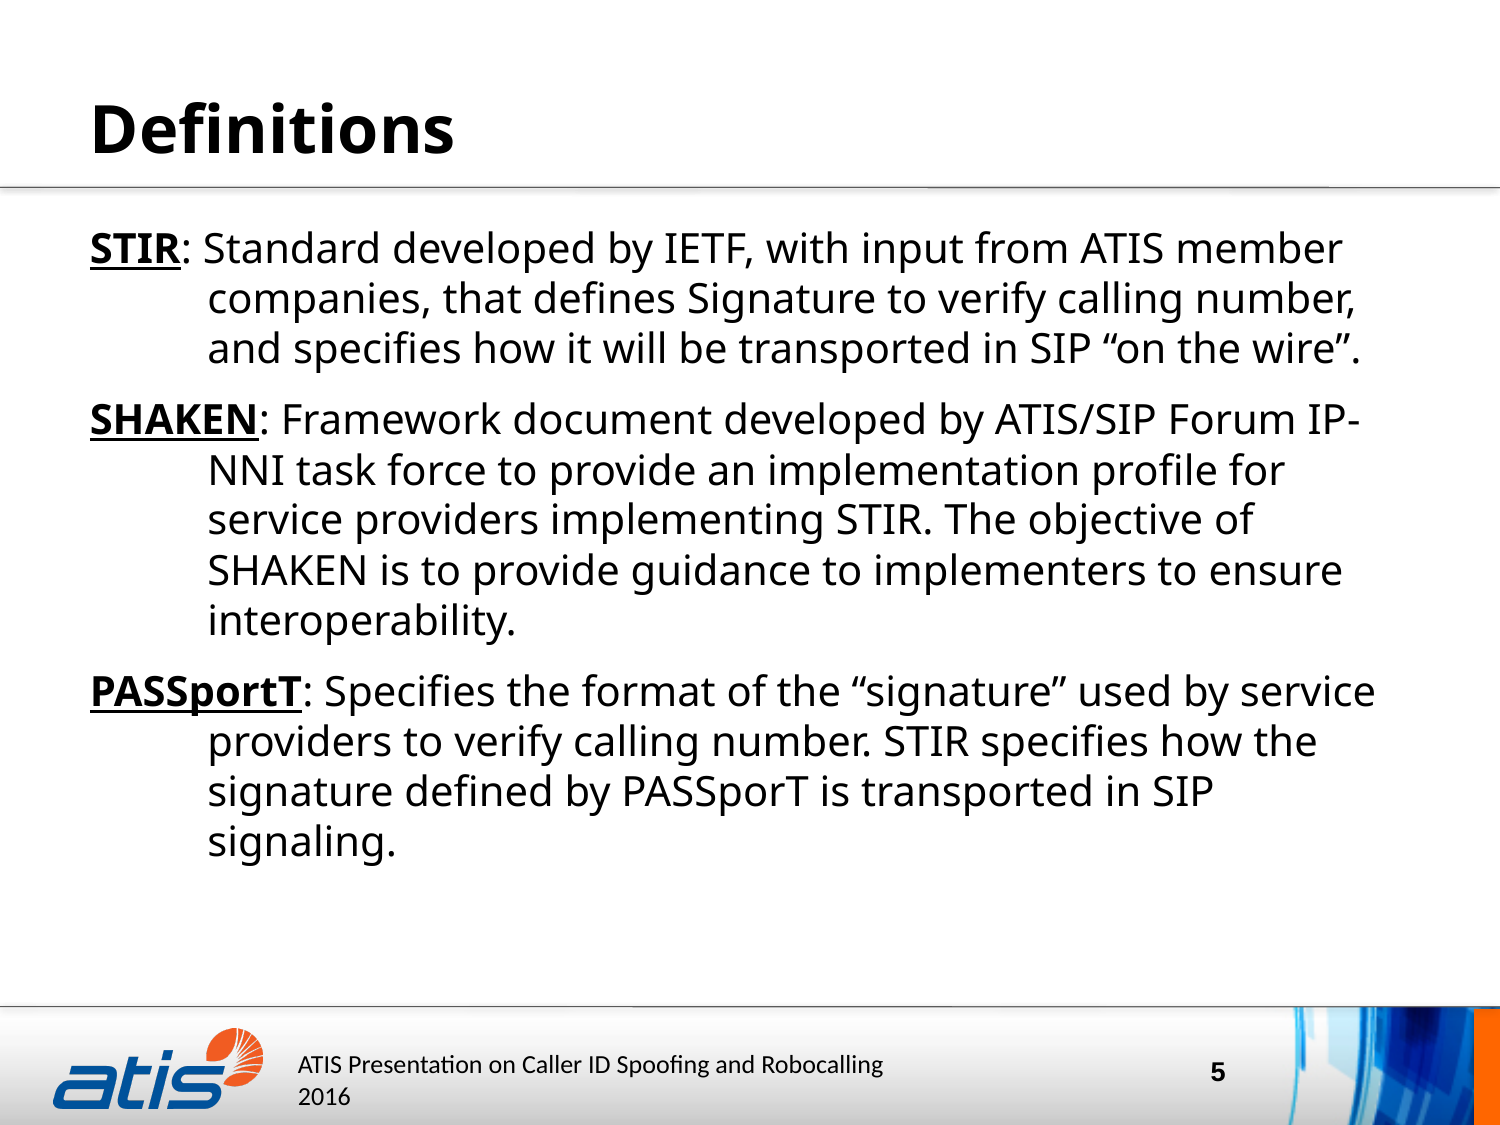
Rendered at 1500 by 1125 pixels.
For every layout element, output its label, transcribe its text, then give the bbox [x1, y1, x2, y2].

slide_number 5 [1172, 1040, 1265, 1101]
list STIR: Standard developed by IETF, with input from ATIS member companies, that defines Signature to verify calling number, and specifies how it will be transported in SIP “on the wire”. SHAKEN: Framework document developed by ATIS/SIP Forum IP-NNI task force to provide an implementation profile for service providers implementing STIR. The objective of SHAKEN is to provide guidance to implementers to ensure interoperability. PASSportT: Specifies the format of the “signature” used by service providers to verify calling number. STIR specifies how the signature defined by PASSporT is transported in SIP signaling. [75, 221, 1425, 999]
title Definitions [75, 21, 1425, 175]
picture [0, 1008, 1474, 1125]
